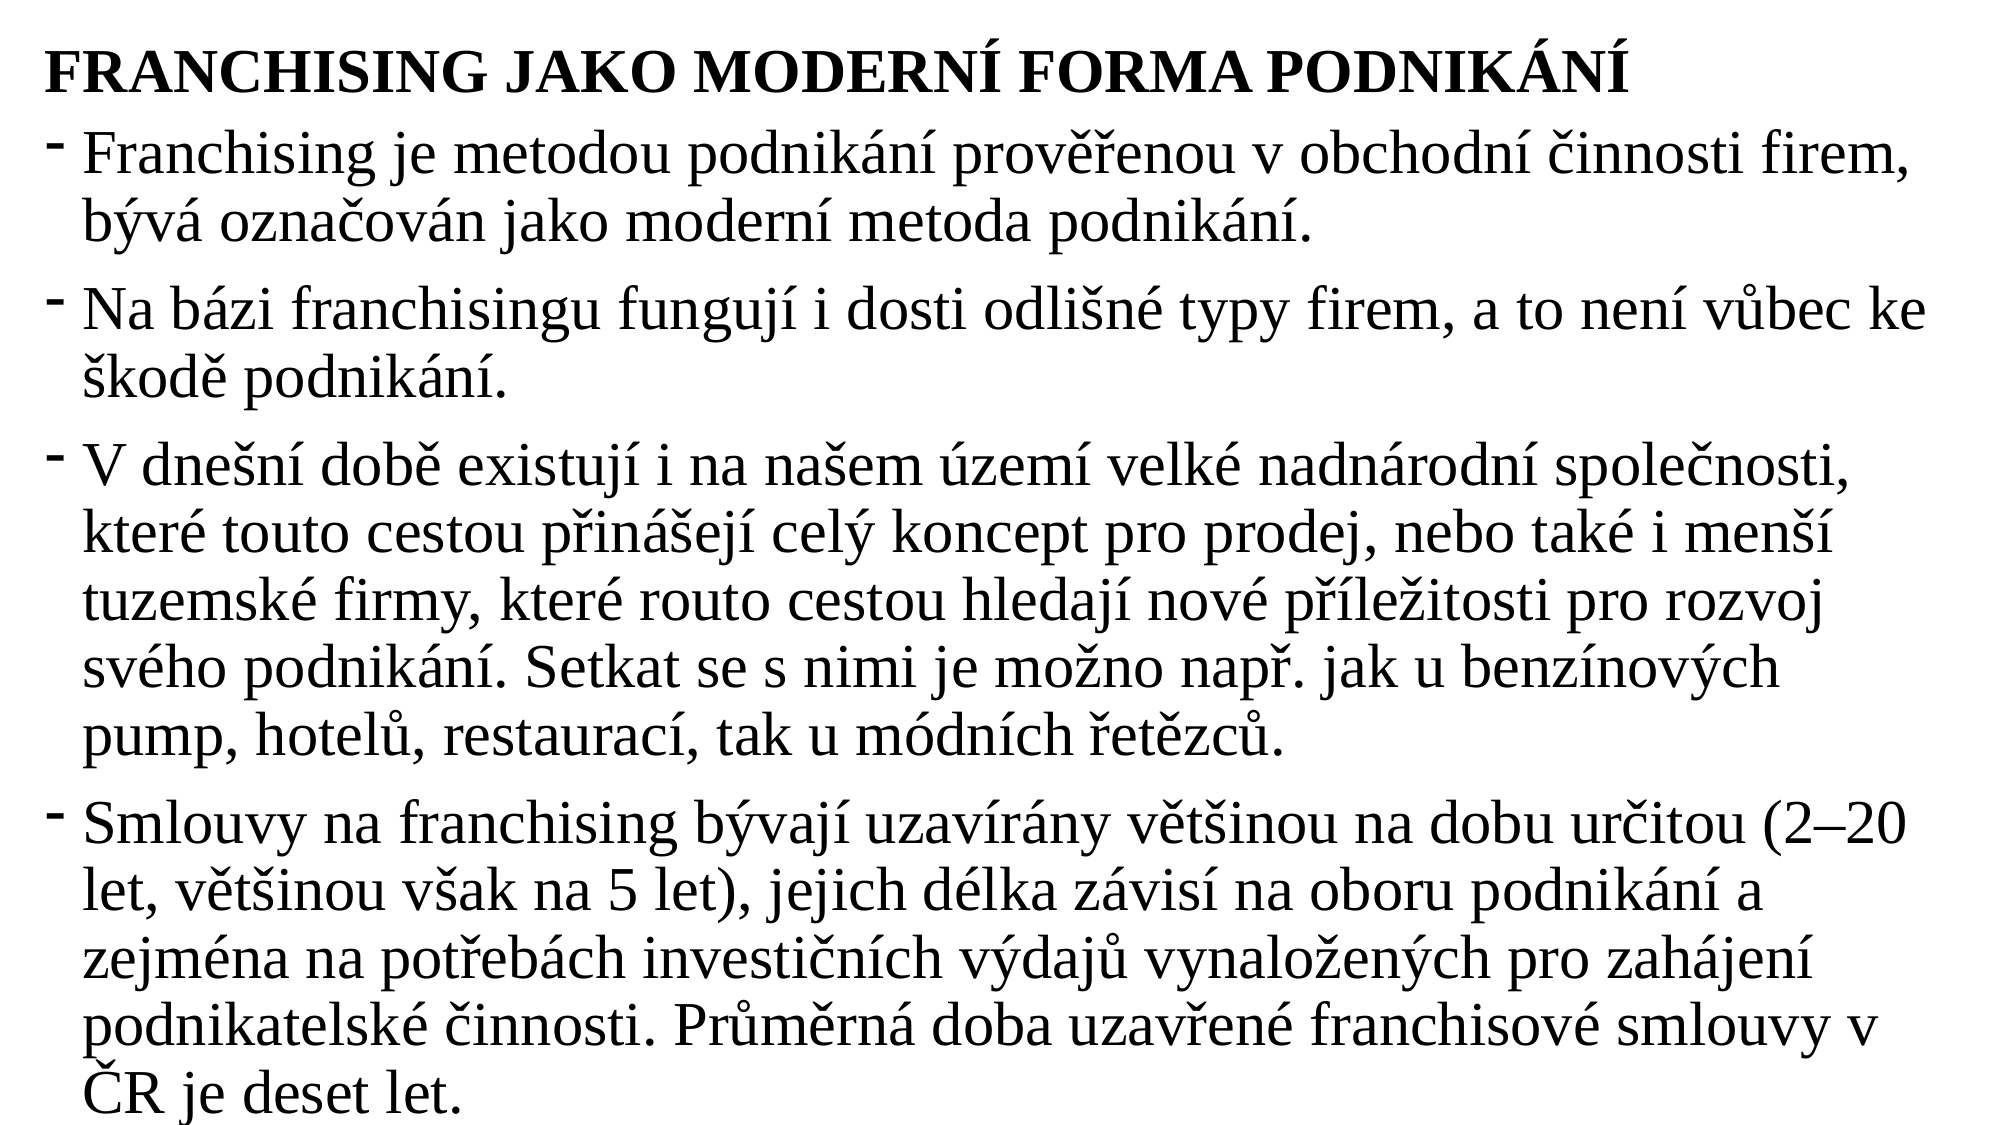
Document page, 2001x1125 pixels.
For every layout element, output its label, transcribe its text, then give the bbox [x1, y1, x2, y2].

list Franchising je metodou podnikání prověřenou v obchodní činnosti firem, bývá označován jako moderní metoda podnikání. Na bázi franchisingu fungují i dosti odlišné typy firem, a to není vůbec ke škodě podnikání. V dnešní době existují i na našem území velké nadnárodní společnosti, které touto cestou přinášejí celý koncept pro prodej, nebo také i menší tuzemské firmy, které routo cestou hledají nové příležitosti pro rozvoj svého podnikání. Setkat se s nimi je možno např. jak u benzínových pump, hotelů, restaurací, tak u módních řetězců. Smlouvy na franchising bývají uzavírány většinou na dobu určitou (2–20 let, většinou však na 5 let), jejich délka závisí na oboru podnikání a zejména na potřebách investičních výdajů vynaložených pro zahájení podnikatelské činnosti. Průměrná doba uzavřené franchisové smlouvy v ČR je deset let. [29, 112, 1971, 827]
title FRANCHISING JAKO MODERNÍ FORMA PODNIKÁNÍ [29, 0, 1755, 112]
